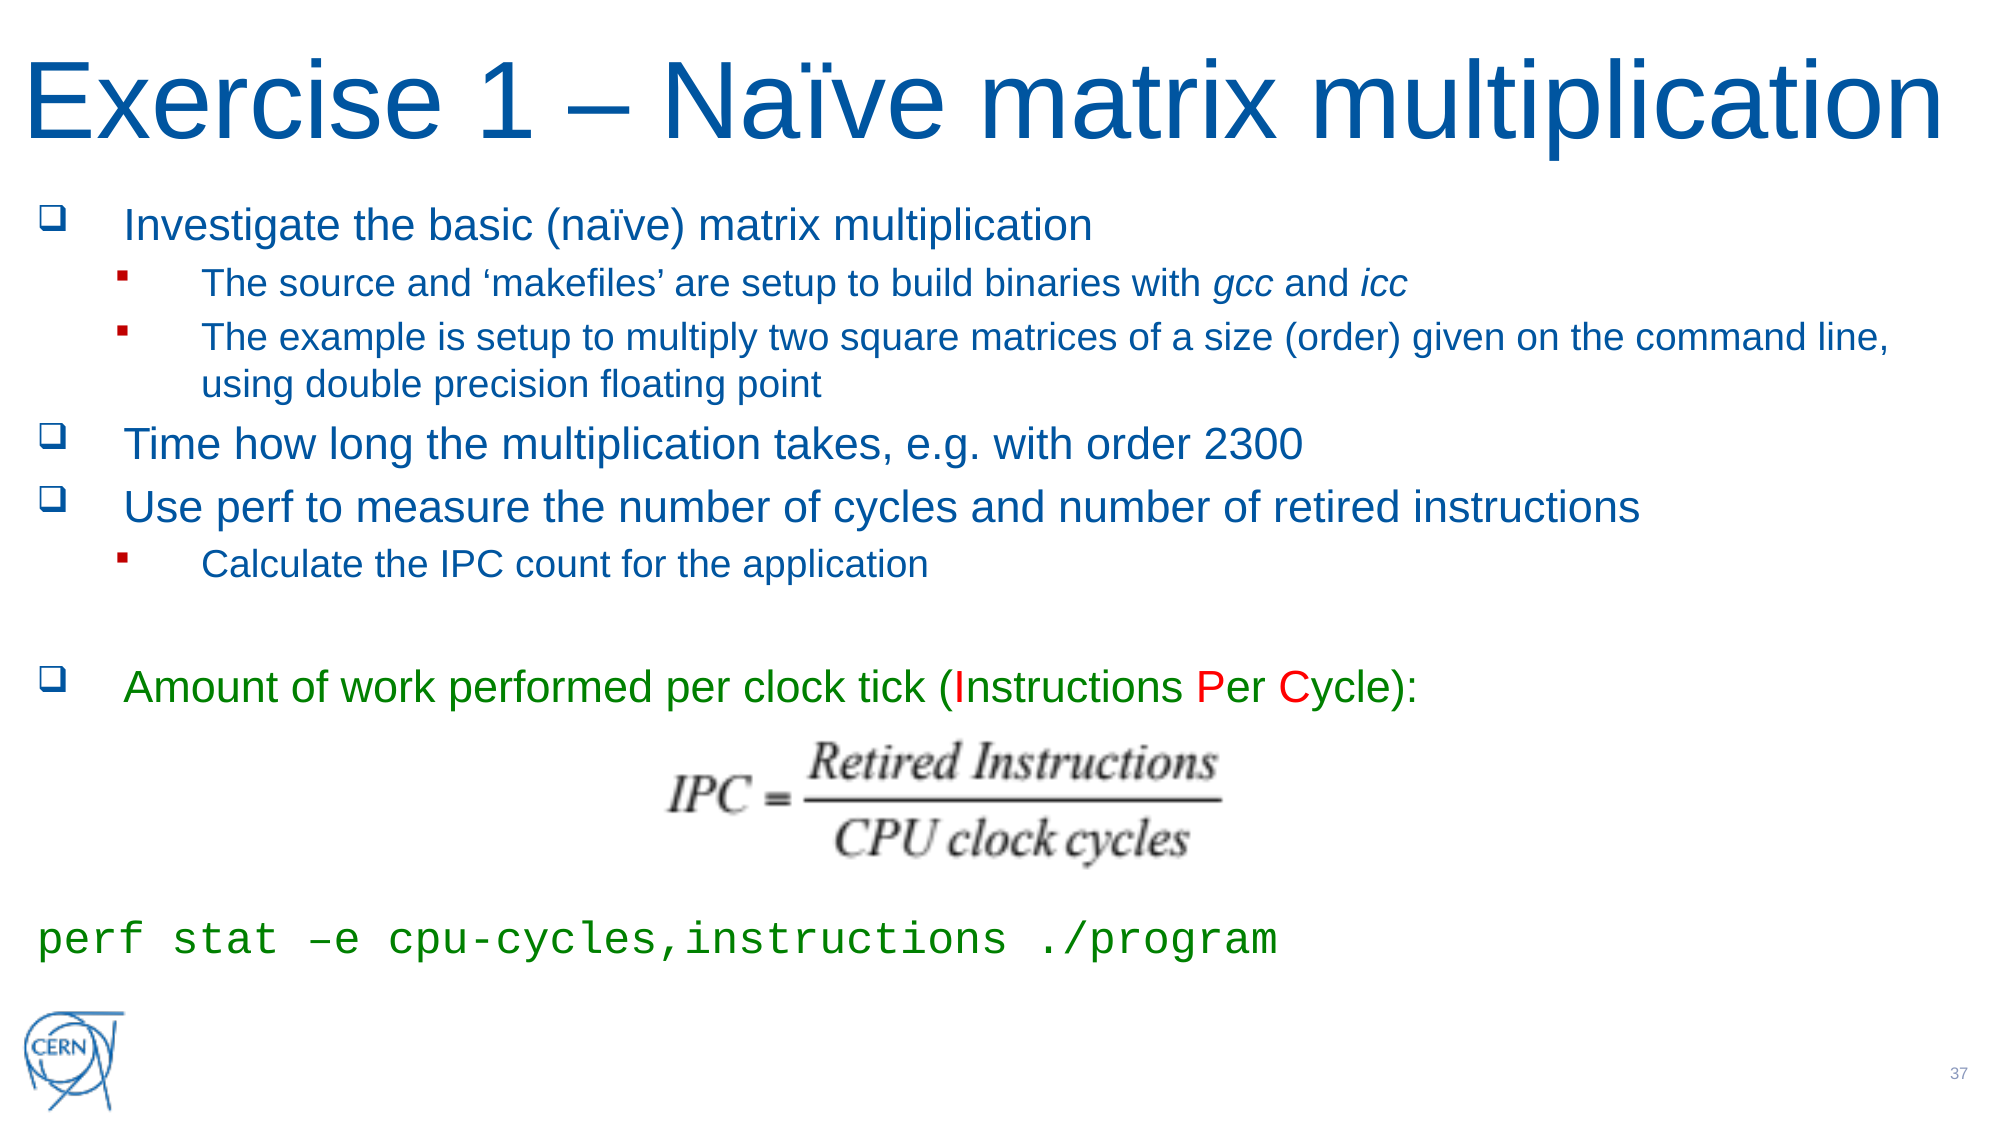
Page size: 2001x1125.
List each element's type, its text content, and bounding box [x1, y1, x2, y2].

slide_number 36 [1873, 1042, 1984, 1103]
title Exercise 1 – Naïve matrix multiplication [15, 17, 1983, 172]
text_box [659, 723, 1227, 873]
list Investigate the basic (naïve) matrix multiplication The source and ‘makefiles’ are setup to build binaries with gcc and icc The example is setup to multiply two square matrices of a size (order) given on the command line, using double precision floating point Time how long the multiplication takes, e.g. with order 2300 Use perf to measure the number of cycles and number of retired instructions Calculate the IPC count for the application Amount of work performed per clock tick (Instructions Per Cycle): perf stat –e cpu-cycles,instructions ./program [15, 188, 1983, 980]
